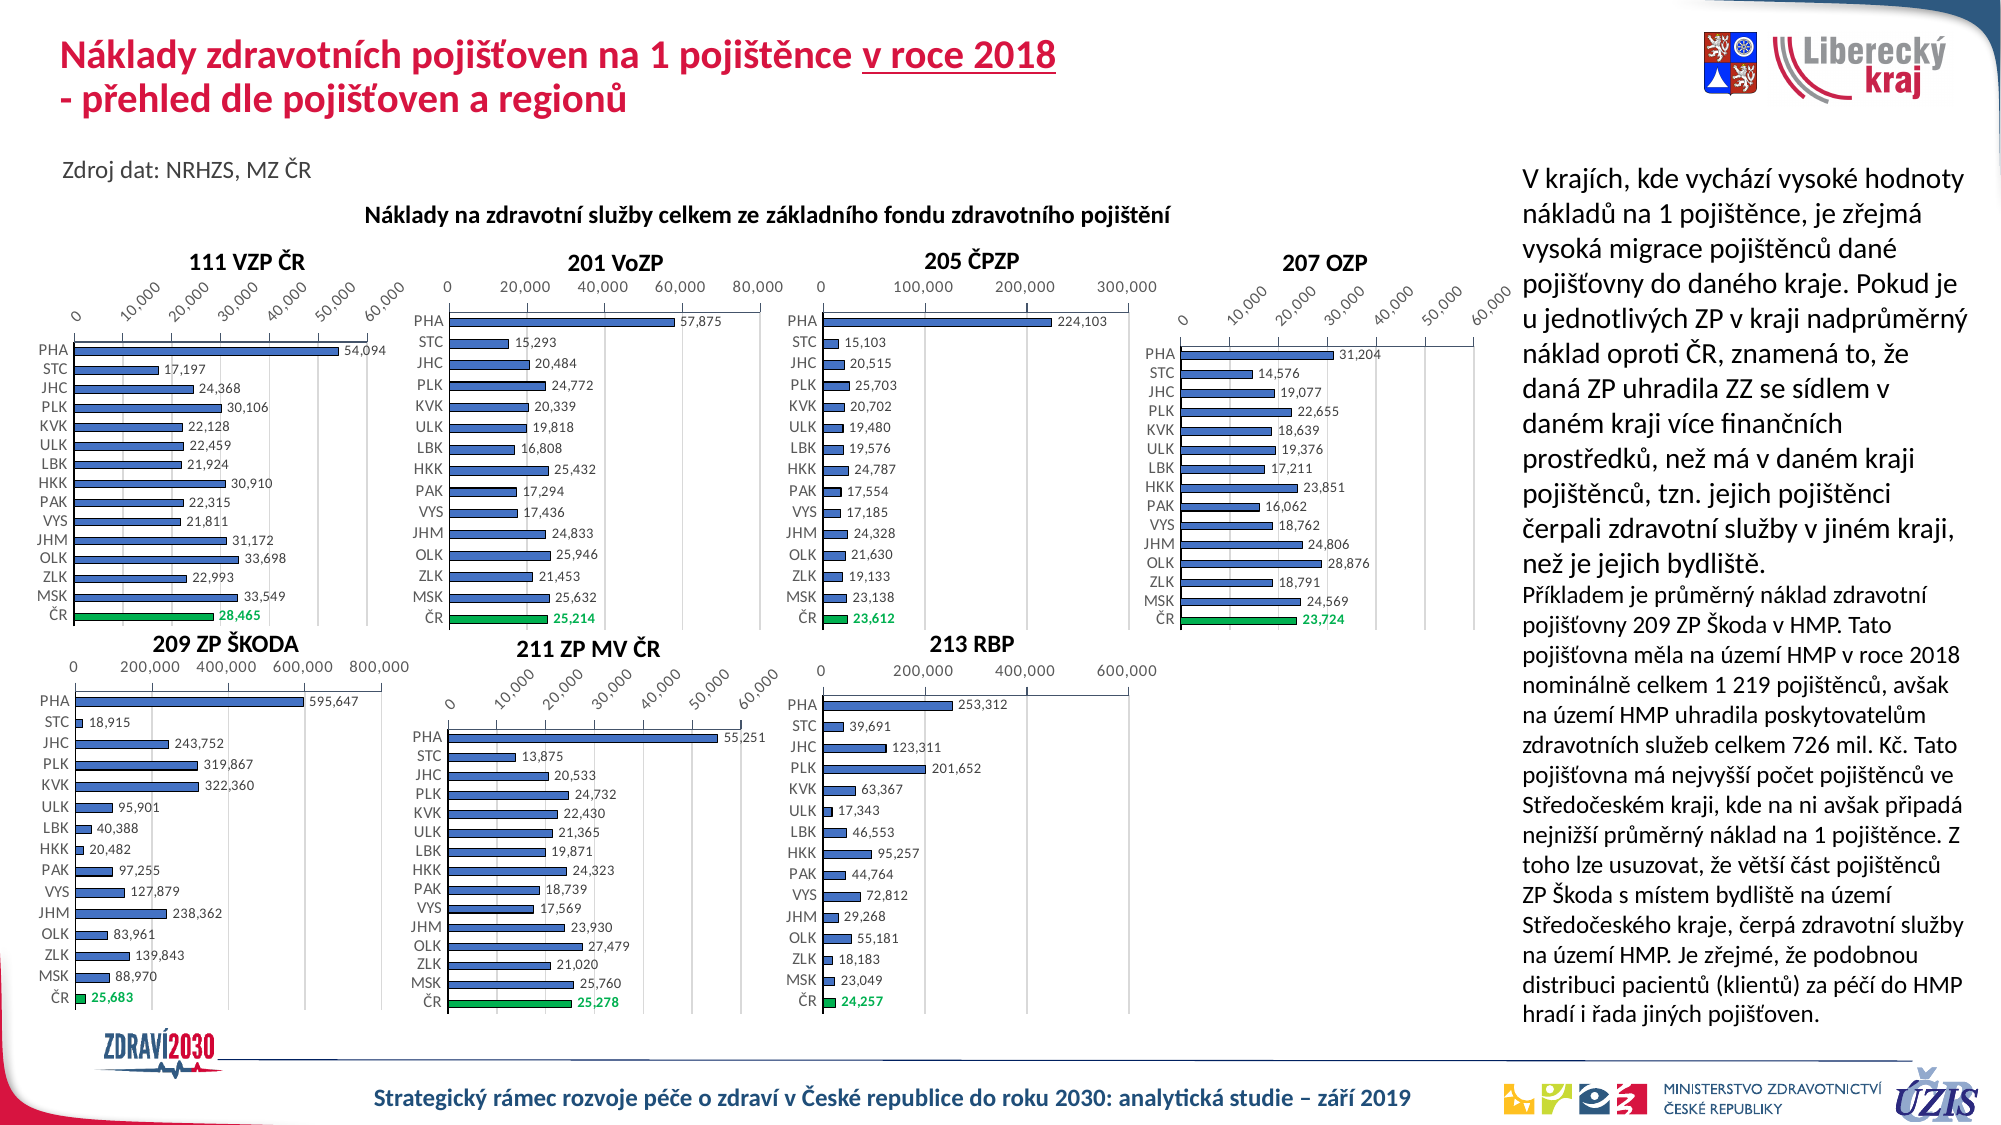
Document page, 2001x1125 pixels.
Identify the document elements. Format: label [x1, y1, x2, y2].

chart [30, 652, 1169, 1021]
text_box [46, 46, 2000, 1125]
picture [1770, 31, 1954, 54]
text_box [25, 620, 1173, 665]
title [44, 26, 1770, 130]
picture [94, 1028, 223, 1079]
text_box [349, 191, 1187, 236]
chart [30, 268, 1529, 638]
text_box [47, 146, 327, 191]
